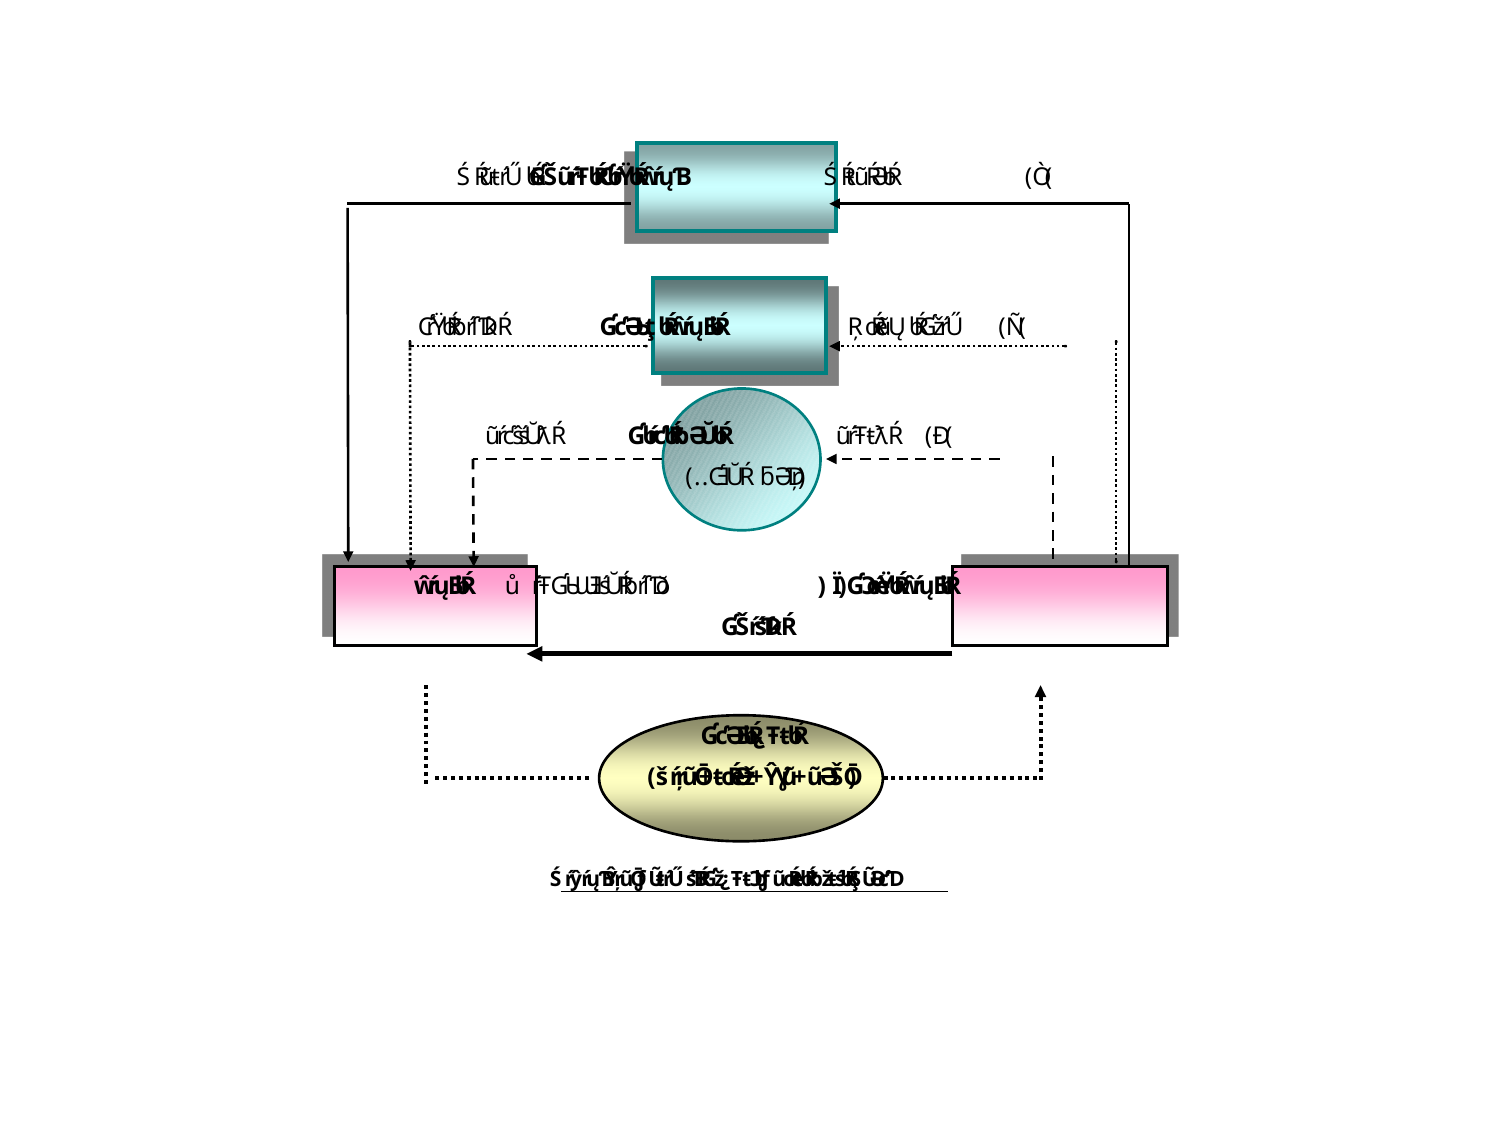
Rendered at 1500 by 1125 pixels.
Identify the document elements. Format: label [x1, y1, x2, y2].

list [321, 54, 1179, 1006]
